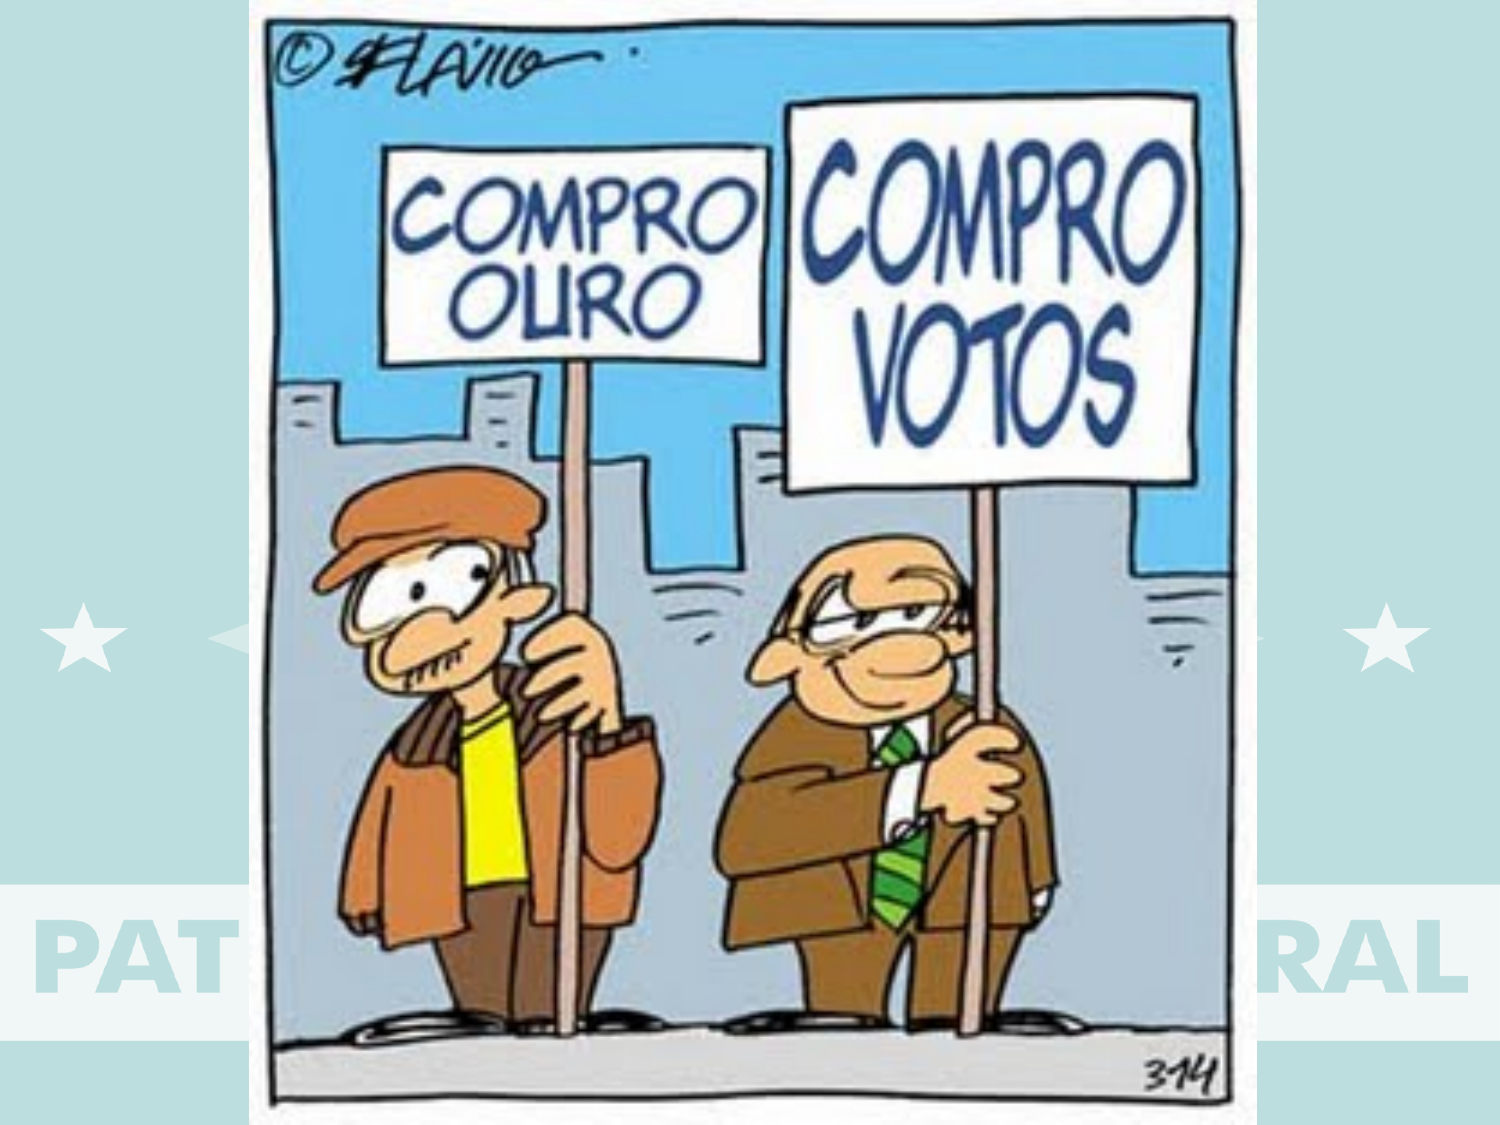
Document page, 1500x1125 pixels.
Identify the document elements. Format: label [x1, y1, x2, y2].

picture [1257, 0, 1500, 1125]
text_box [249, 0, 1257, 1125]
picture [0, 0, 249, 1125]
